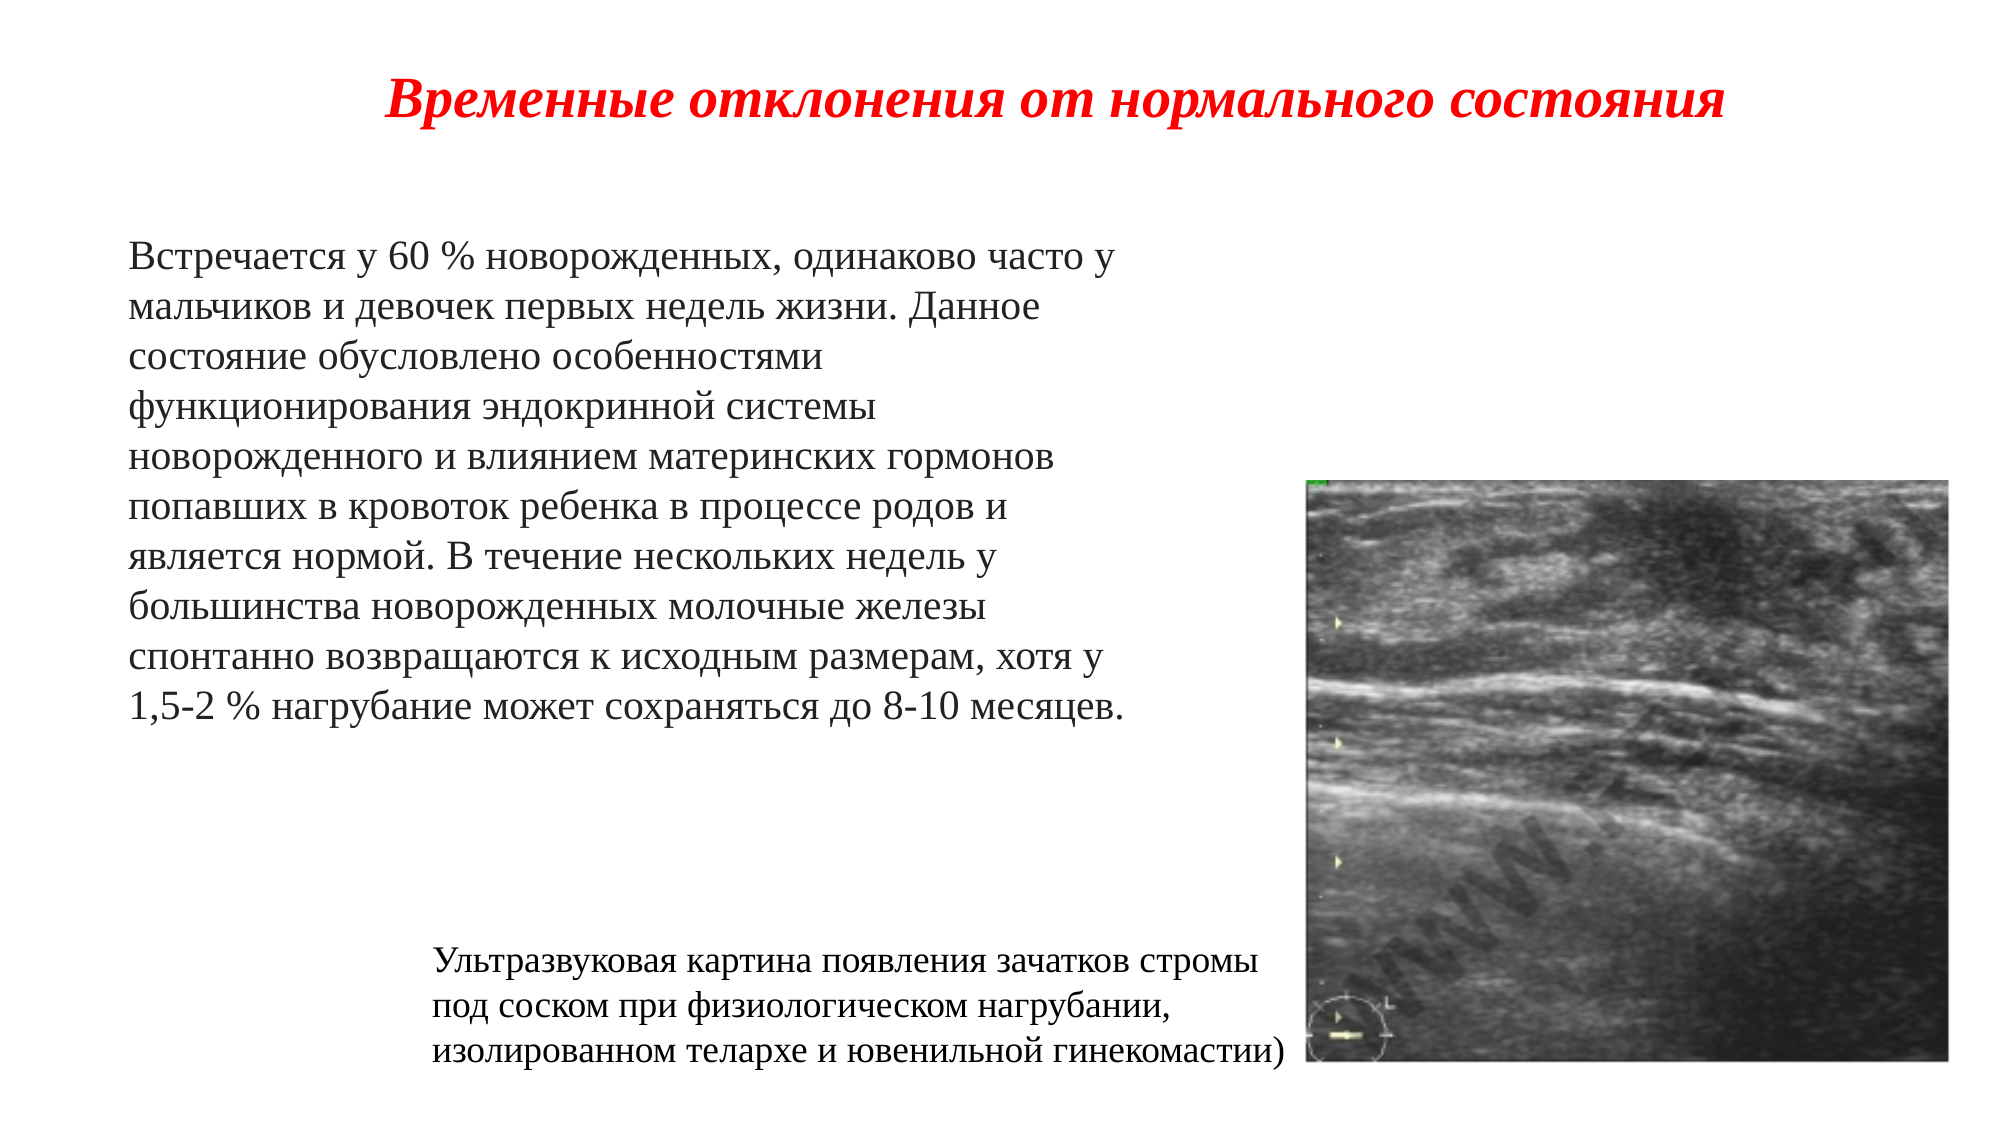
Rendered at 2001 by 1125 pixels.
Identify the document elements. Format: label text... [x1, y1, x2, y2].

text_box Встречается у 60 % новорожденных, одинаково часто у мальчиков и девочек первых недель жизни. Данное состояние обусловлено особенностями функционирования эндокринной системы новорожденного и влиянием материнских гормонов попавших в кровоток ребенка в процессе родов и является нормой. В течение нескольких недель у большинства новорожденных молочные железы спонтанно возвращаются к исходным размерам, хотя у 1,5-2 % нагрубание может сохраняться до 8-10 месяцев. [113, 220, 1150, 735]
text_box Ультразвуковая картина появления зачатков стромы под соском при физиологическом нагрубании, изолированном телархе и ювенильной гинекомастии) [417, 928, 1337, 1123]
title Временные отклонения от нормального состояния [193, 32, 1919, 166]
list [1302, 480, 1956, 1067]
